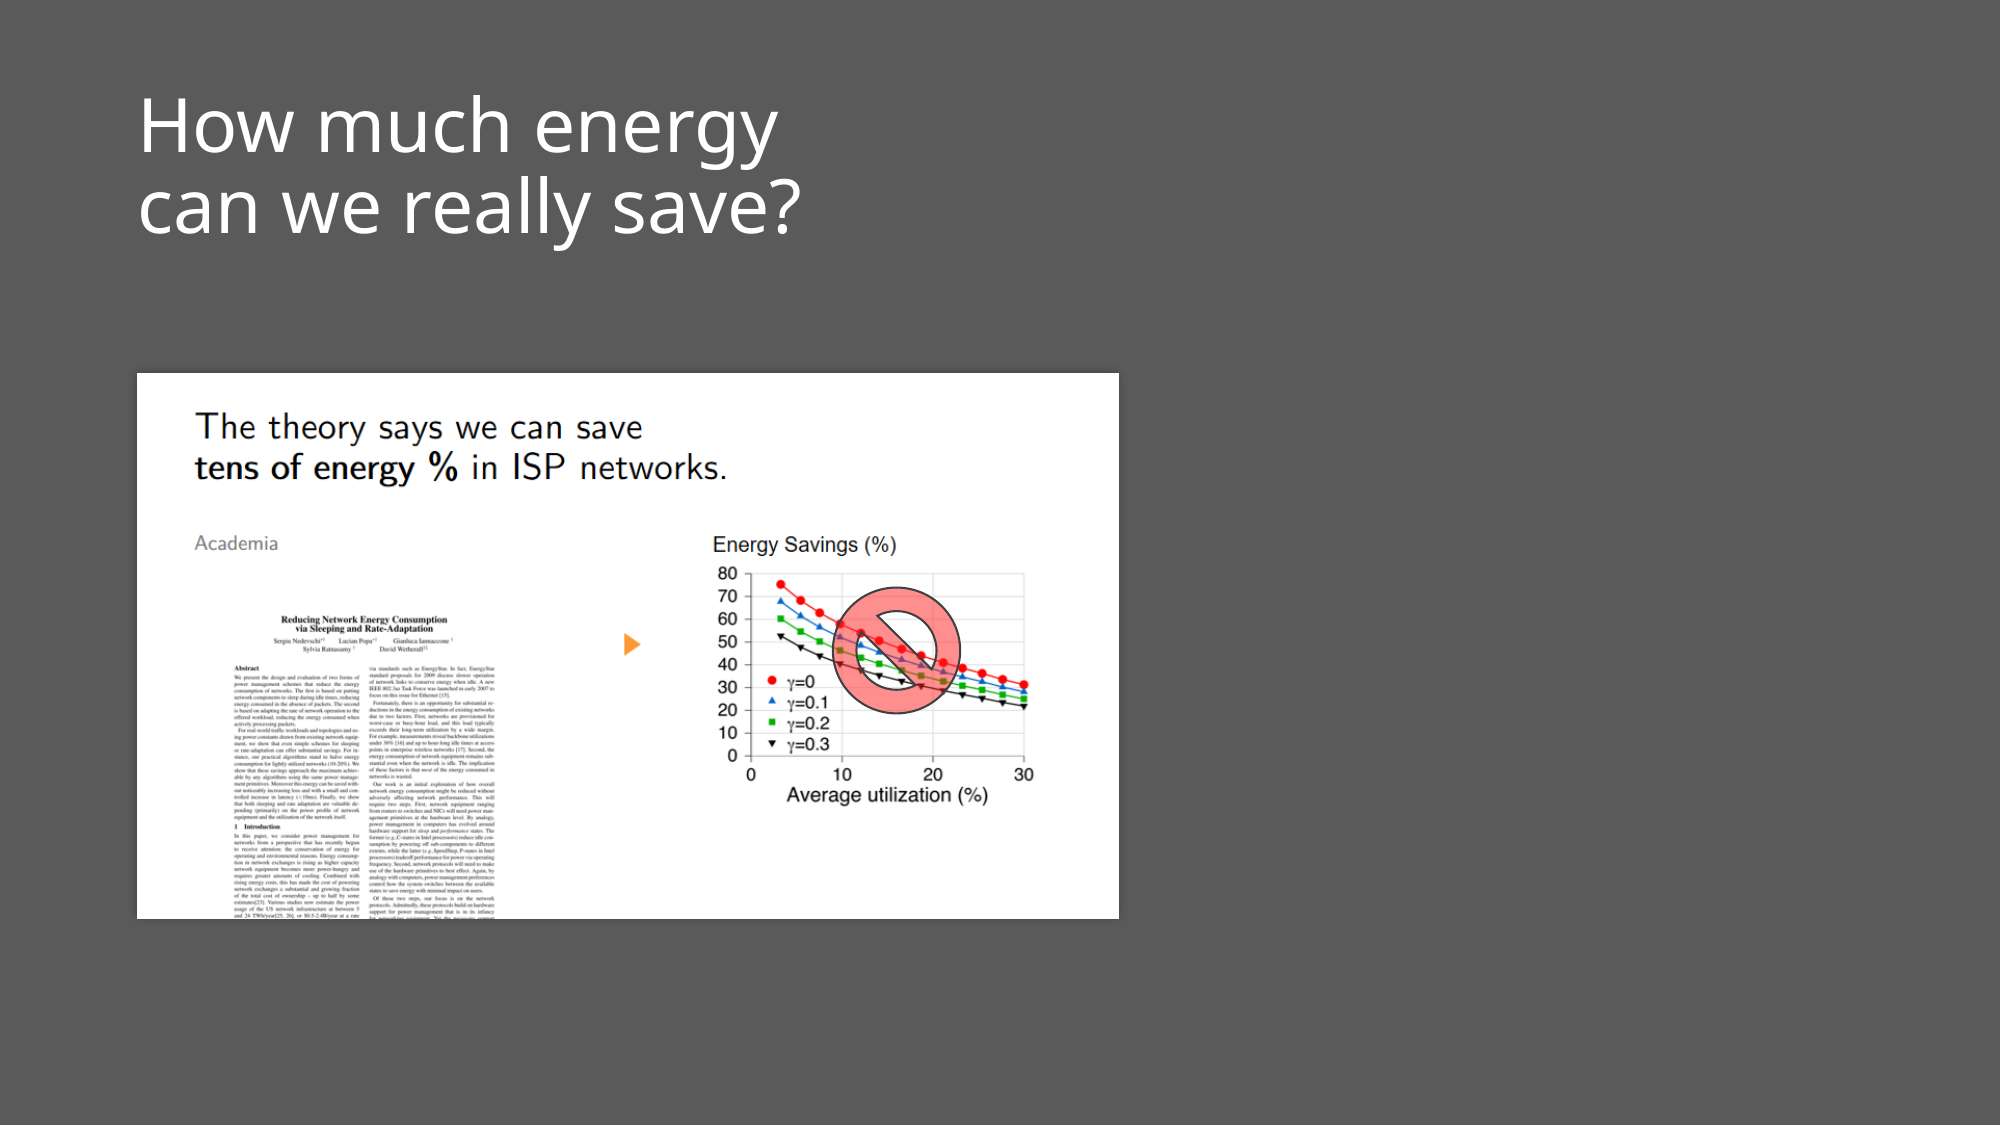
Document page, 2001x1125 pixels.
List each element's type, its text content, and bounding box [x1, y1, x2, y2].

title How much energy can we really save? [137, 59, 1863, 278]
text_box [137, 373, 1119, 919]
